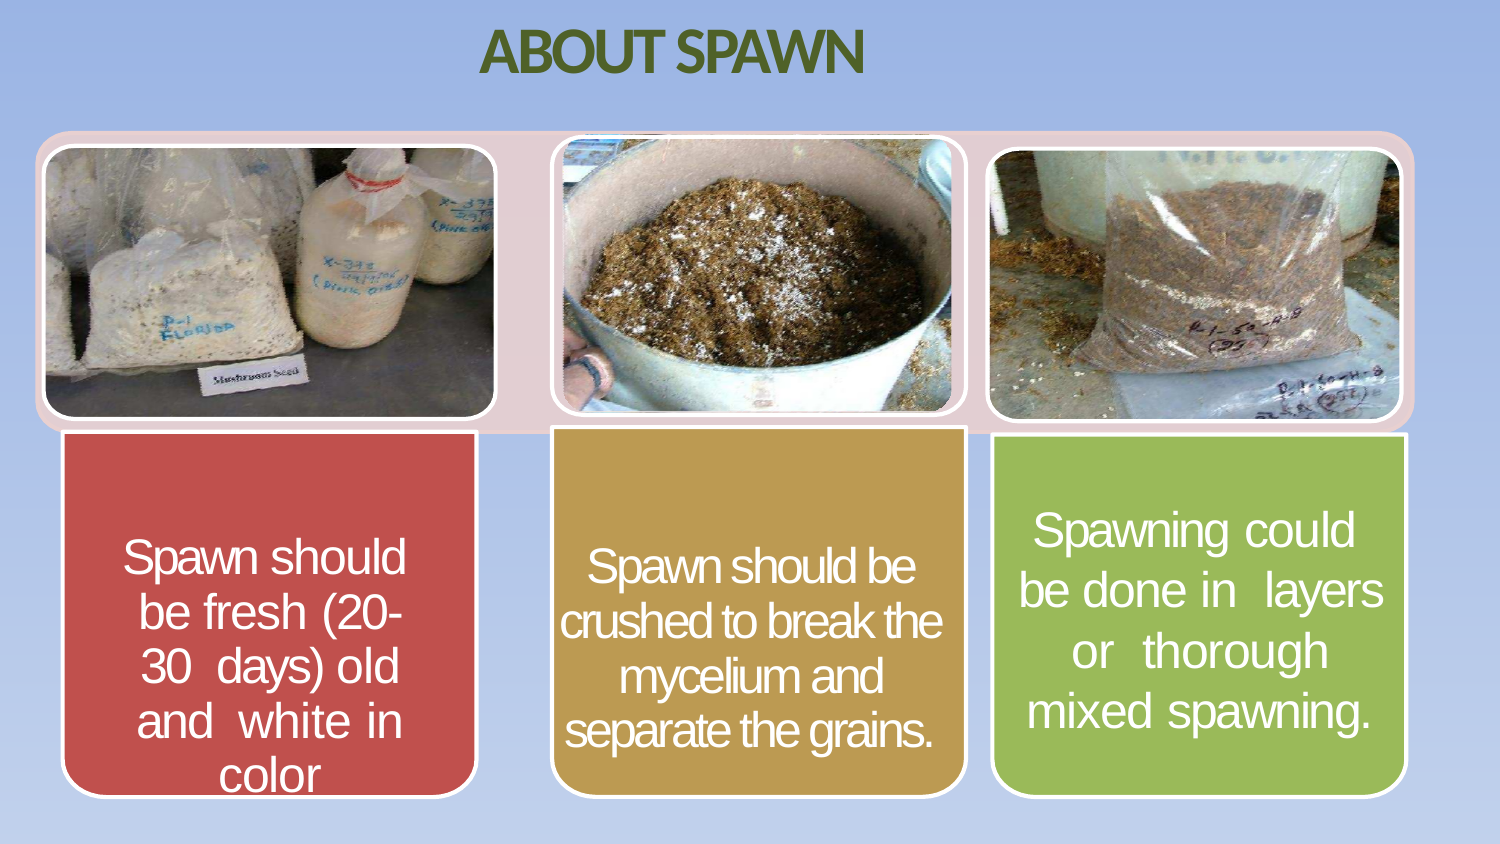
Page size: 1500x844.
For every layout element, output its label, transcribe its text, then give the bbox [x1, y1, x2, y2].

text_box ABOUT SPAWN [462, 0, 883, 95]
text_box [551, 134, 967, 797]
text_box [985, 146, 1409, 800]
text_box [35, 121, 1480, 800]
